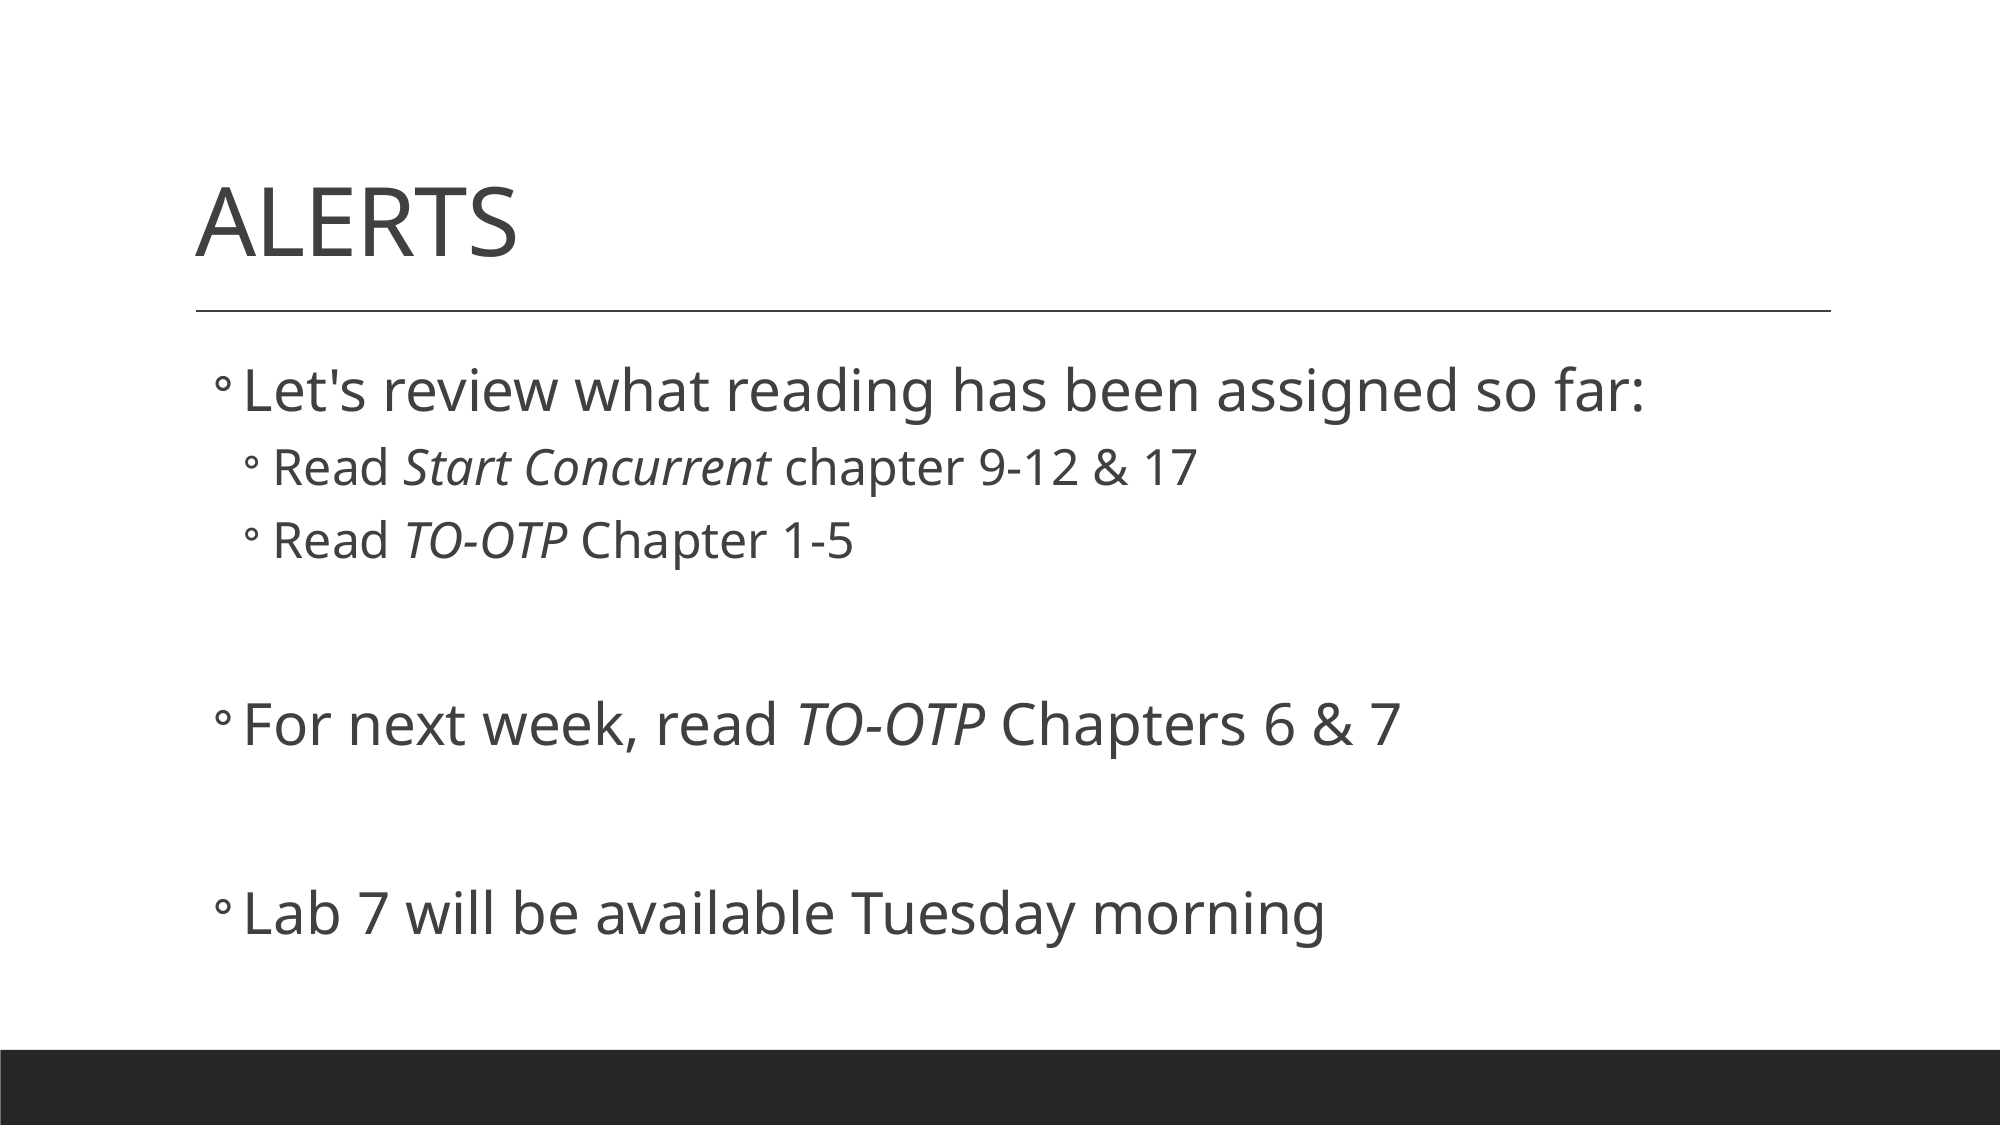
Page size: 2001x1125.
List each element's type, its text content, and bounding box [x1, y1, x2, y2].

list Let's review what reading has been assigned so far: Read Start Concurrent chapter 9-12 & 17 Read TO-OTP Chapter 1-5 For next week, read TO-OTP Chapters 6 & 7 Lab 7 will be available Tuesday morning [180, 345, 1830, 963]
title ALERTS [180, 47, 1830, 285]
